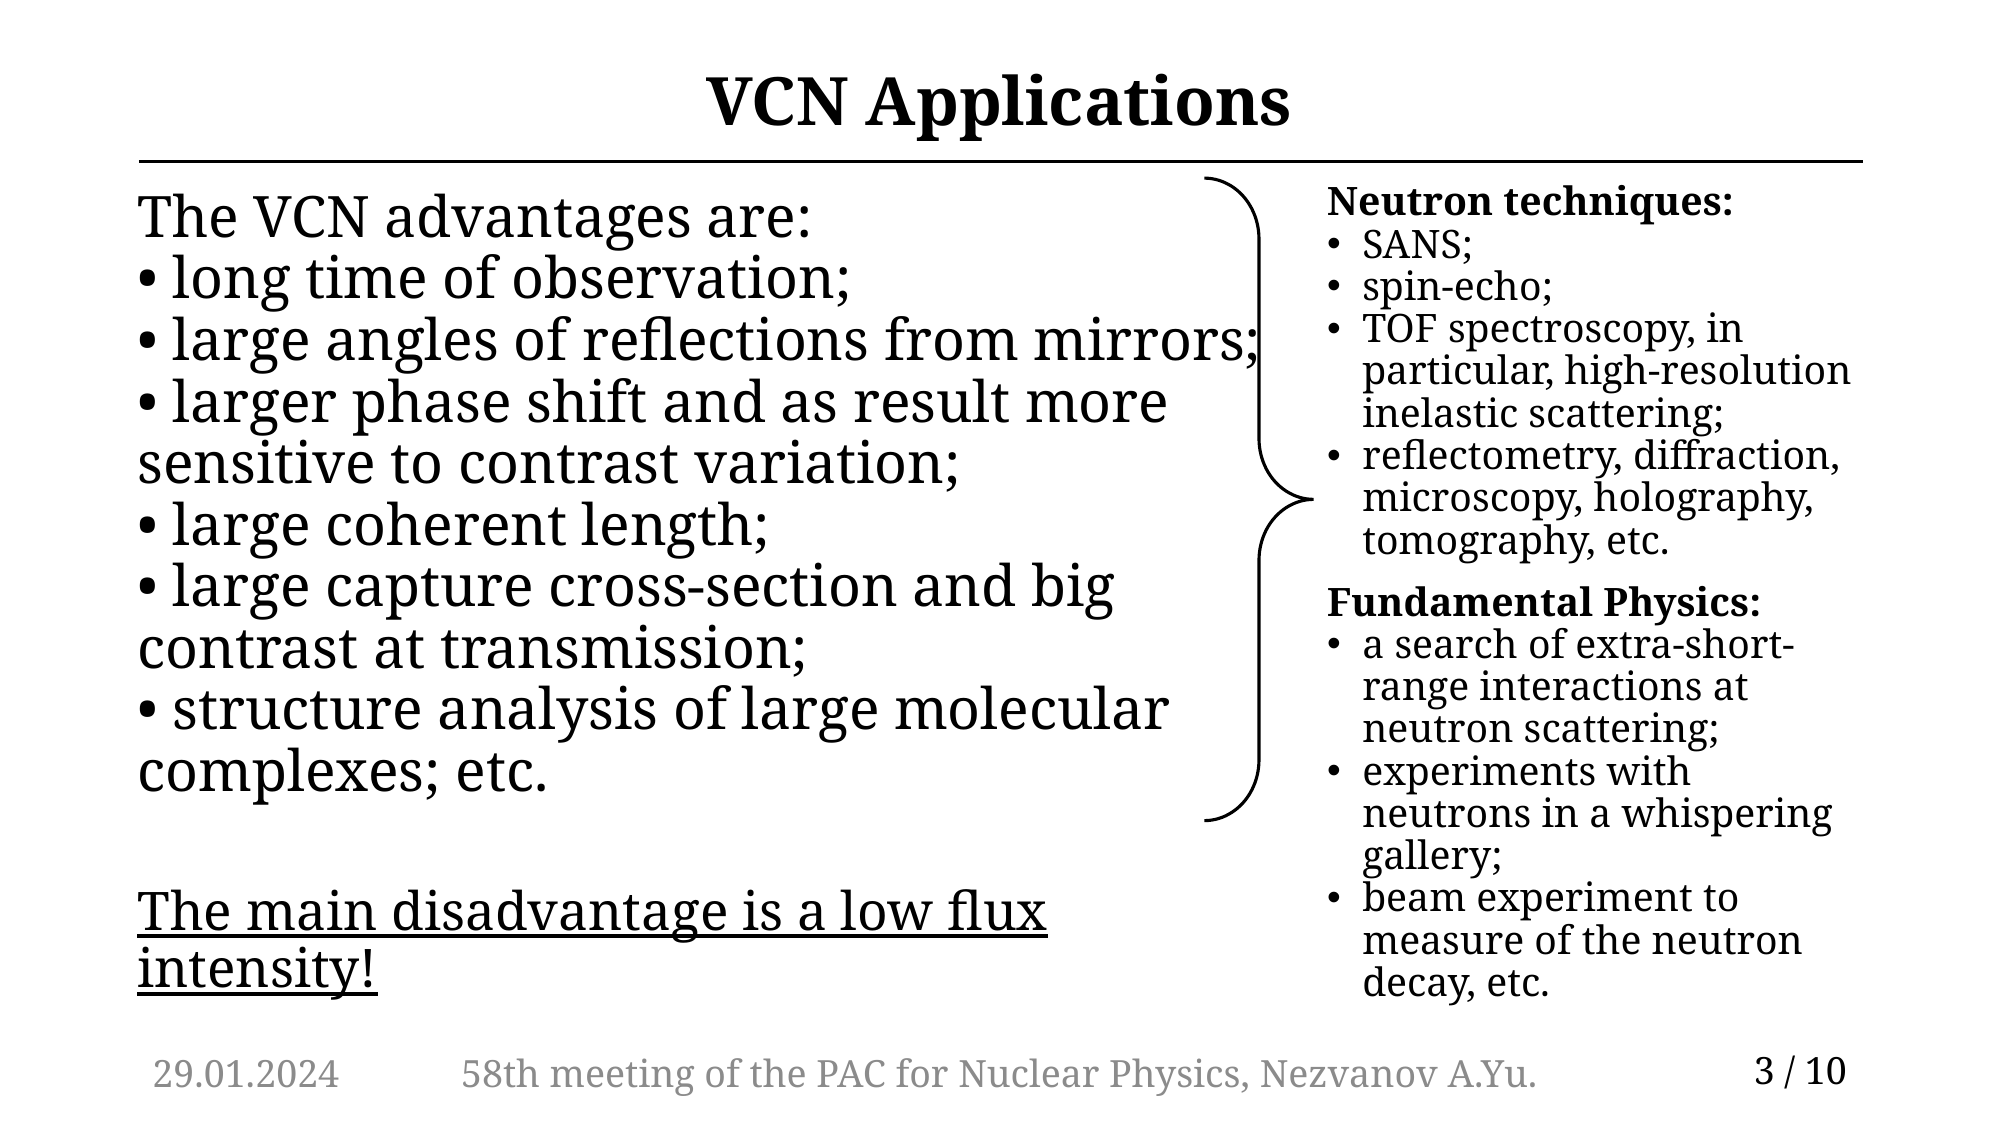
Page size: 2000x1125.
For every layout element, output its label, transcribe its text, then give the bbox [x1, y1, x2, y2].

text_box Neutron techniques: SANS; spin-echo; TOF spectroscopy, in particular, high-resolution inelastic scattering; reflectometry, diffraction, microscopy, holography, tomography, etc. Fundamental Physics: a search of extra-short-range interactions at neutron scattering; experiments with neutrons in a whispering gallery; beam experiment to measure of the neutron decay, etc. [1327, 173, 1862, 1014]
title VCN Applications [137, 59, 1862, 149]
footer 58th meeting of the PAC for Nuclear Physics, Nezvanov A.Yu. [397, 1042, 1603, 1103]
text_box [1204, 177, 1314, 822]
slide_number 3 / 10 [1625, 1042, 1862, 1103]
list The VCN advantages are: • long time of observation; • large angles of reflections from mirrors; • larger phase shift and as result more sensitive to contrast variation; • large coherent length; • large capture cross-section and big contrast at transmission; • structure analysis of large molecular complexes; etc. The main disadvantage is a low flux intensity! [137, 173, 1279, 1014]
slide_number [137, 1042, 374, 1103]
